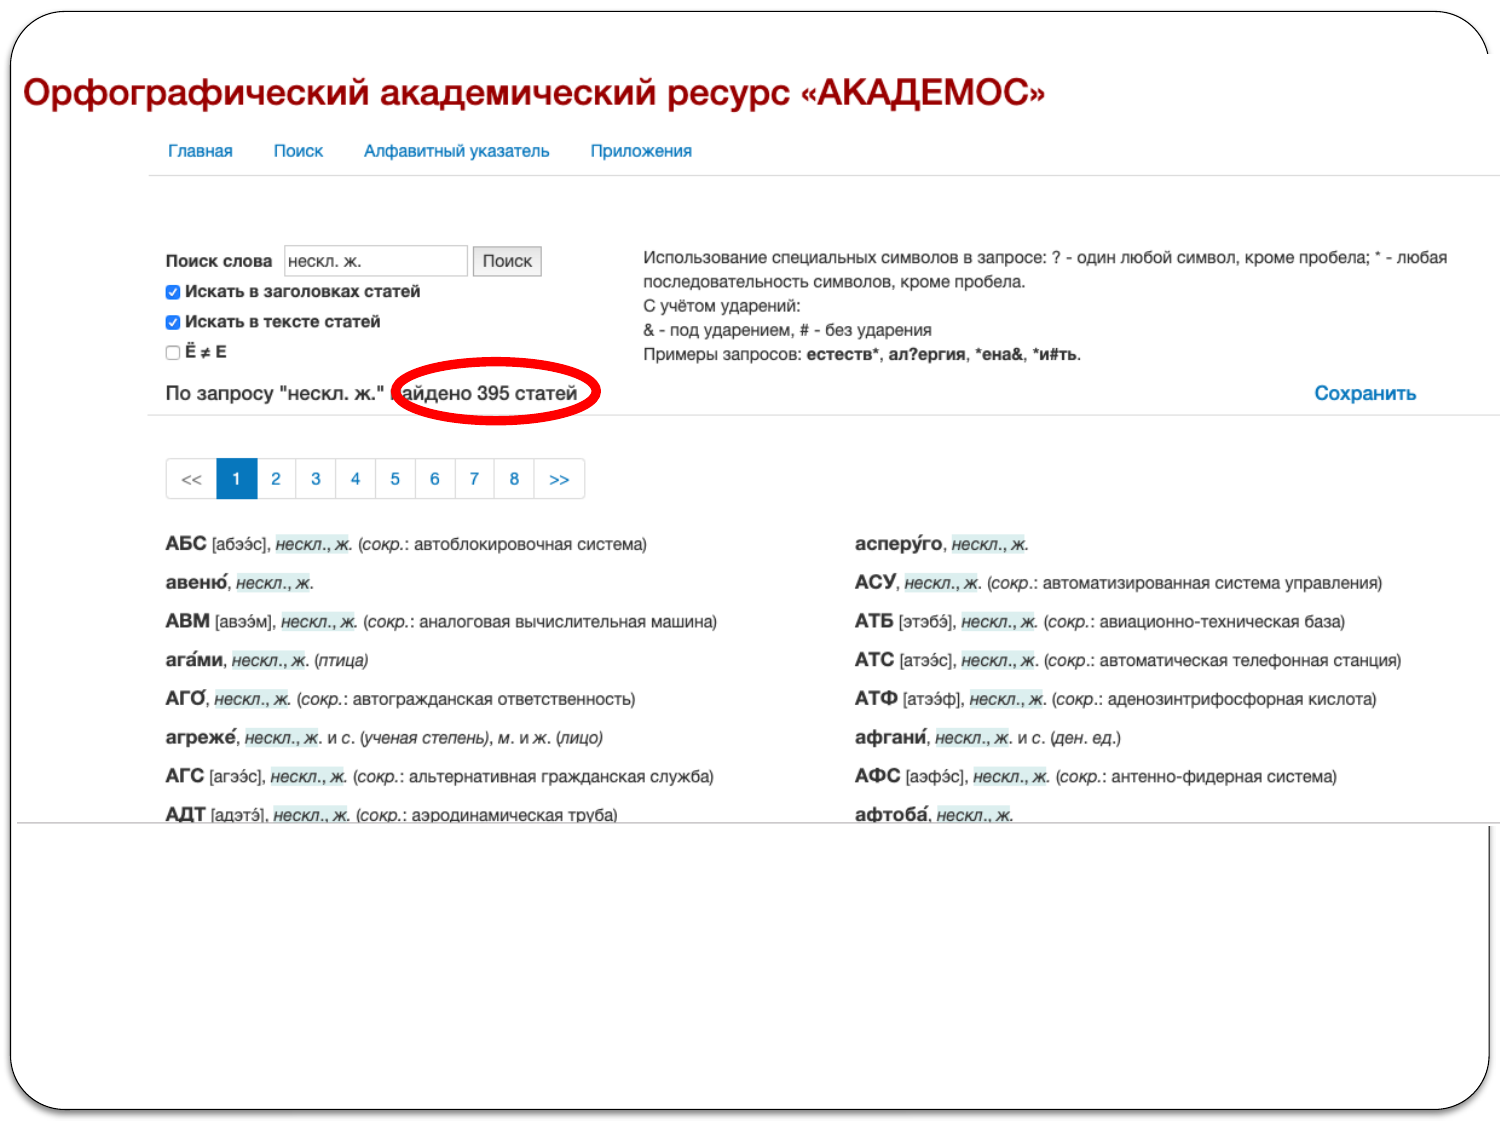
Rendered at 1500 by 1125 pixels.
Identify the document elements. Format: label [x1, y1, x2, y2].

picture [17, 54, 1500, 826]
